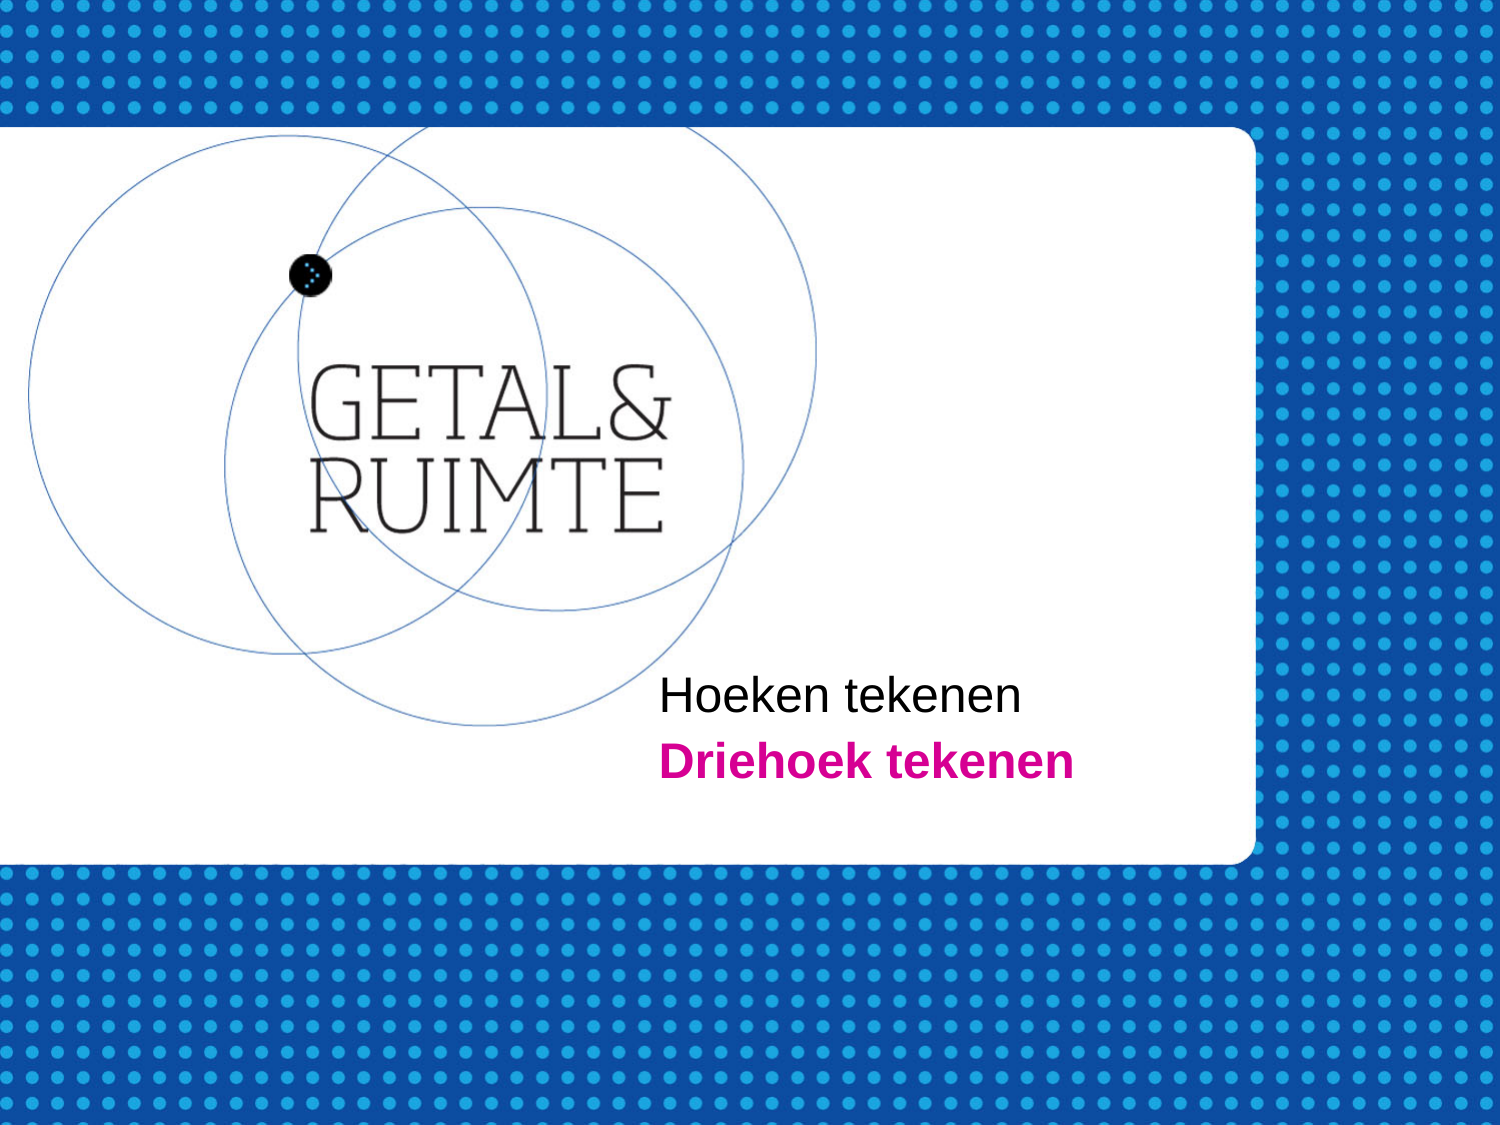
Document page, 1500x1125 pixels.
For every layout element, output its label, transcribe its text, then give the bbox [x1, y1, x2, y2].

picture [0, 0, 1500, 1125]
text_box Hoeken tekenen Driehoek tekenen [643, 648, 1223, 870]
